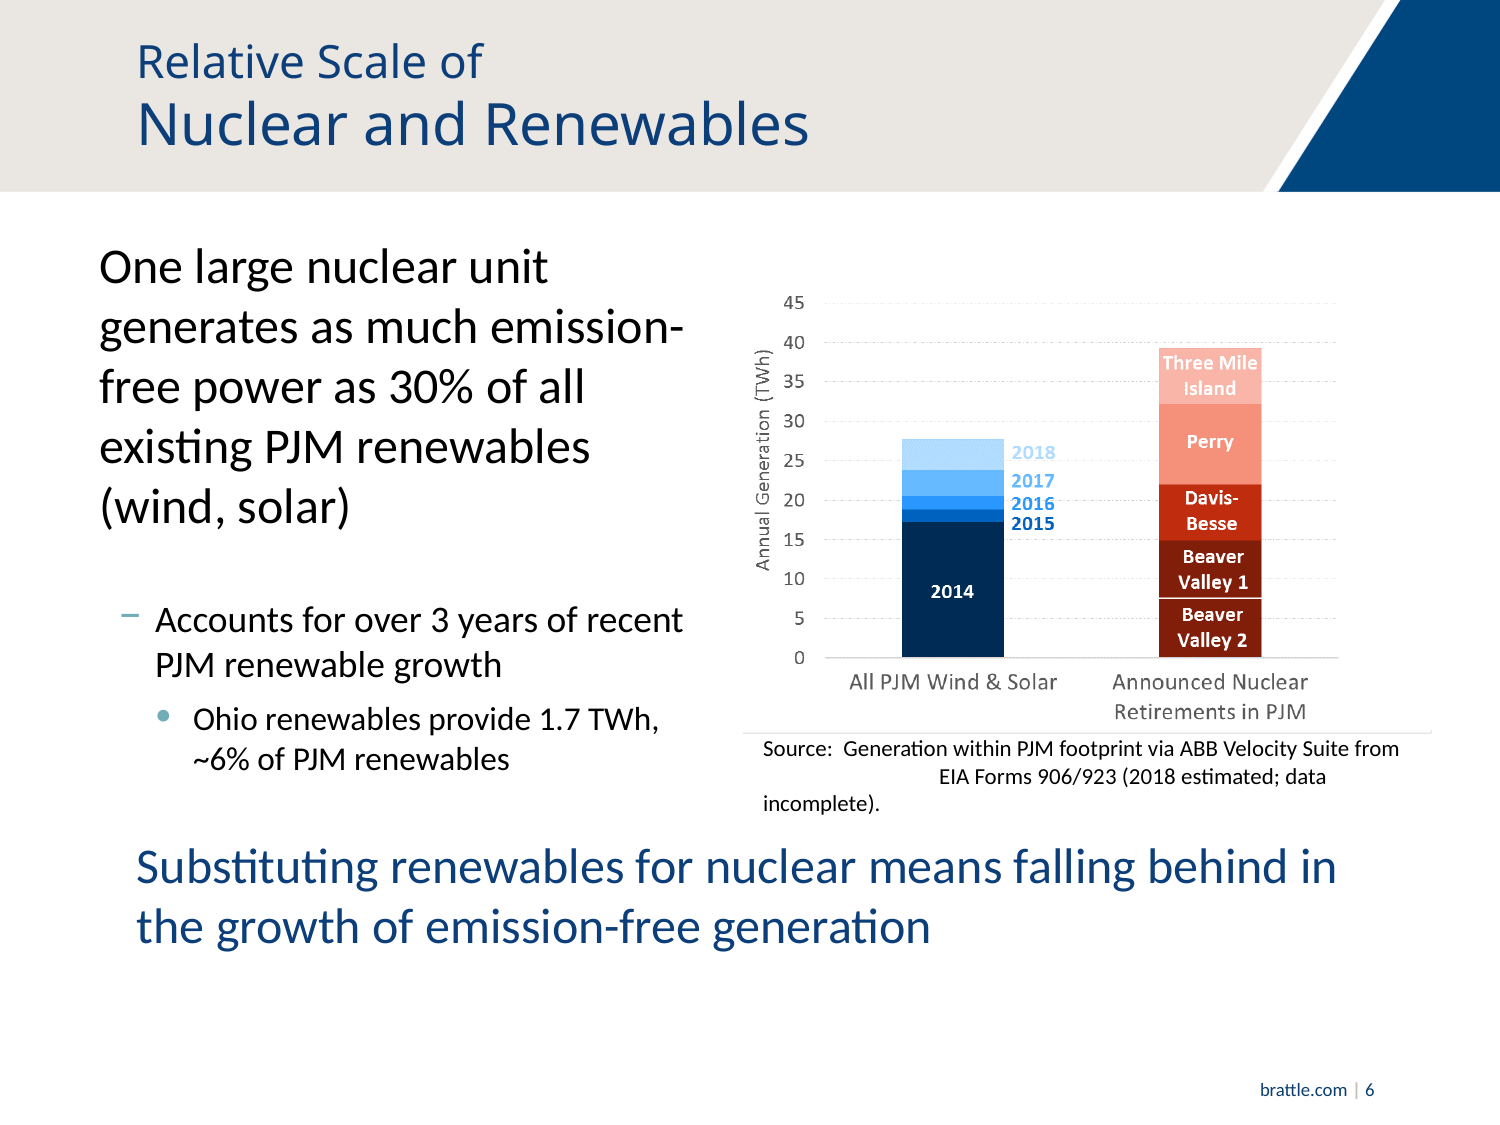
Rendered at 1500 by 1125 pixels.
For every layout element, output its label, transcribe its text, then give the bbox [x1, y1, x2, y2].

text_box Substituting renewables for nuclear means falling behind in the growth of emission-free generation [122, 825, 1378, 995]
picture [0, 0, 1500, 1125]
list One large nuclear unit generates as much emission-free power as 30% of all existing PJM renewables (wind, solar) Accounts for over 3 years of recent PJM renewable growth Ohio renewables provide 1.7 TWh, ~6% of PJM renewables [79, 225, 701, 731]
title Relative Scale of Nuclear and Renewables [121, 25, 1245, 180]
list Source: Generation within PJM footprint via ABB Velocity Suite from EIA Forms 906/923 (2018 estimated; data incomplete). [743, 742, 1433, 783]
